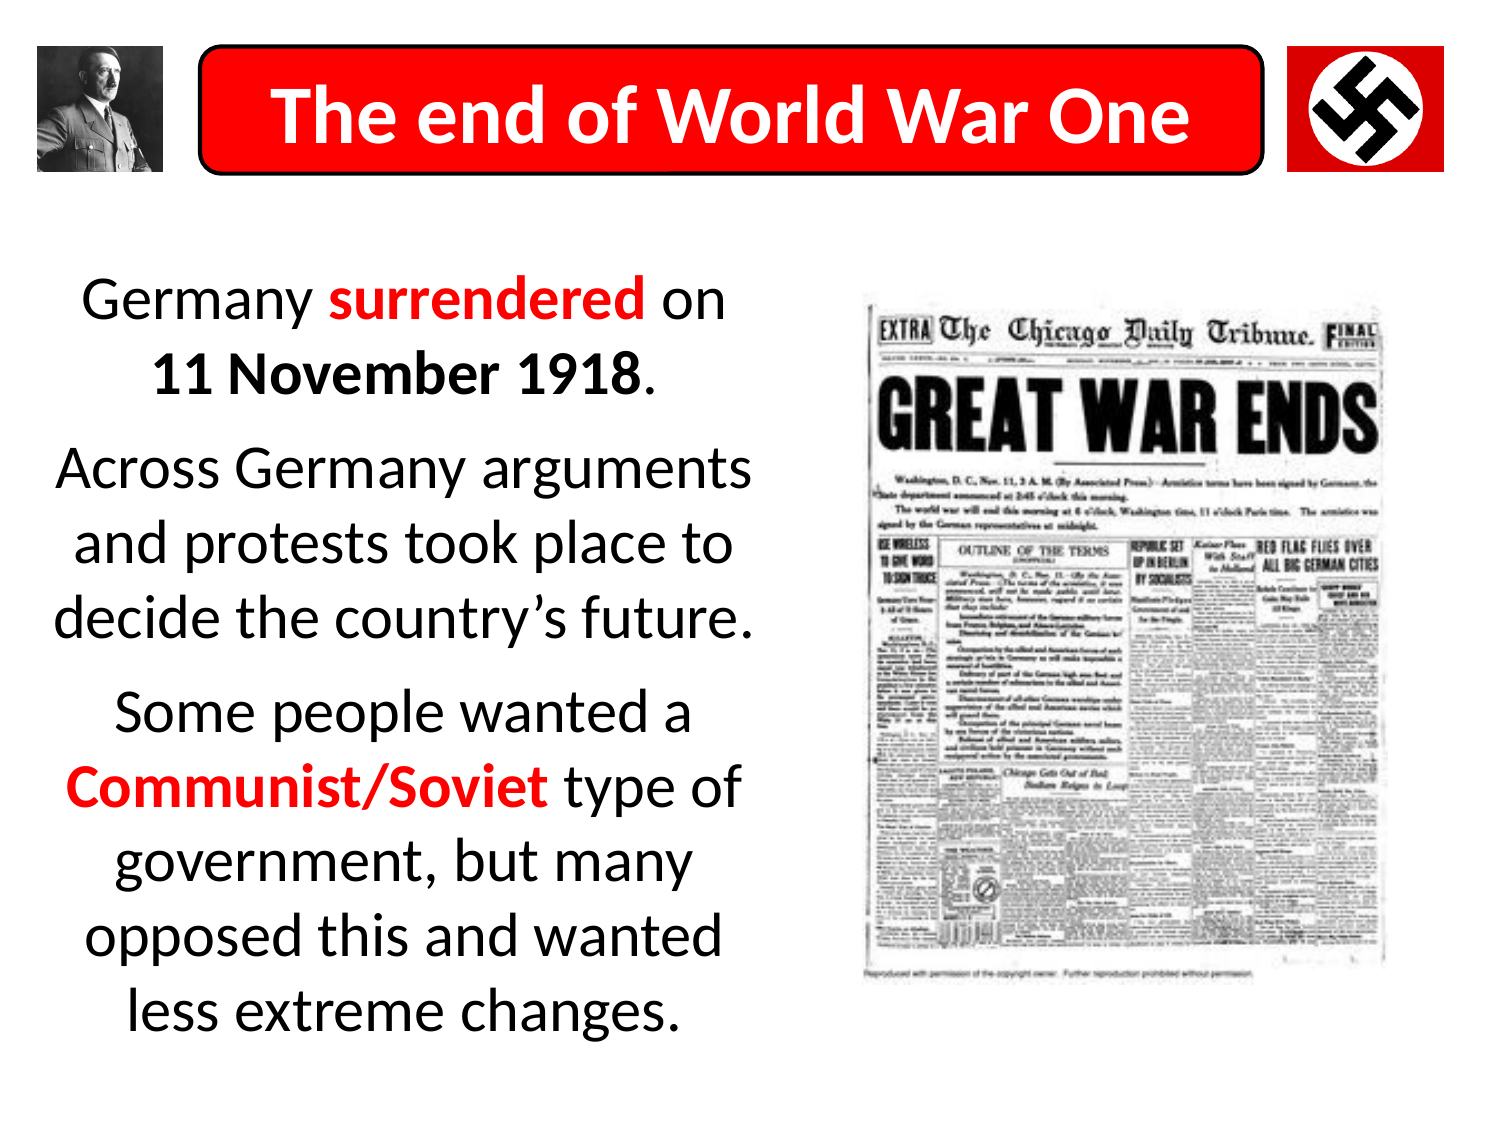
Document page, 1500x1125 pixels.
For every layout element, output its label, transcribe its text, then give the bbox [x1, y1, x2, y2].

text_box The end of World War One [197, 44, 1265, 176]
picture [862, 274, 1388, 985]
picture [1287, 46, 1444, 172]
text_box Germany surrendered on 11 November 1918. Across Germany arguments and protests took place to decide the country’s future. Some people wanted a Communist/Soviet type of government, but many opposed this and wanted less extreme changes. [34, 249, 775, 1052]
picture [37, 46, 163, 172]
